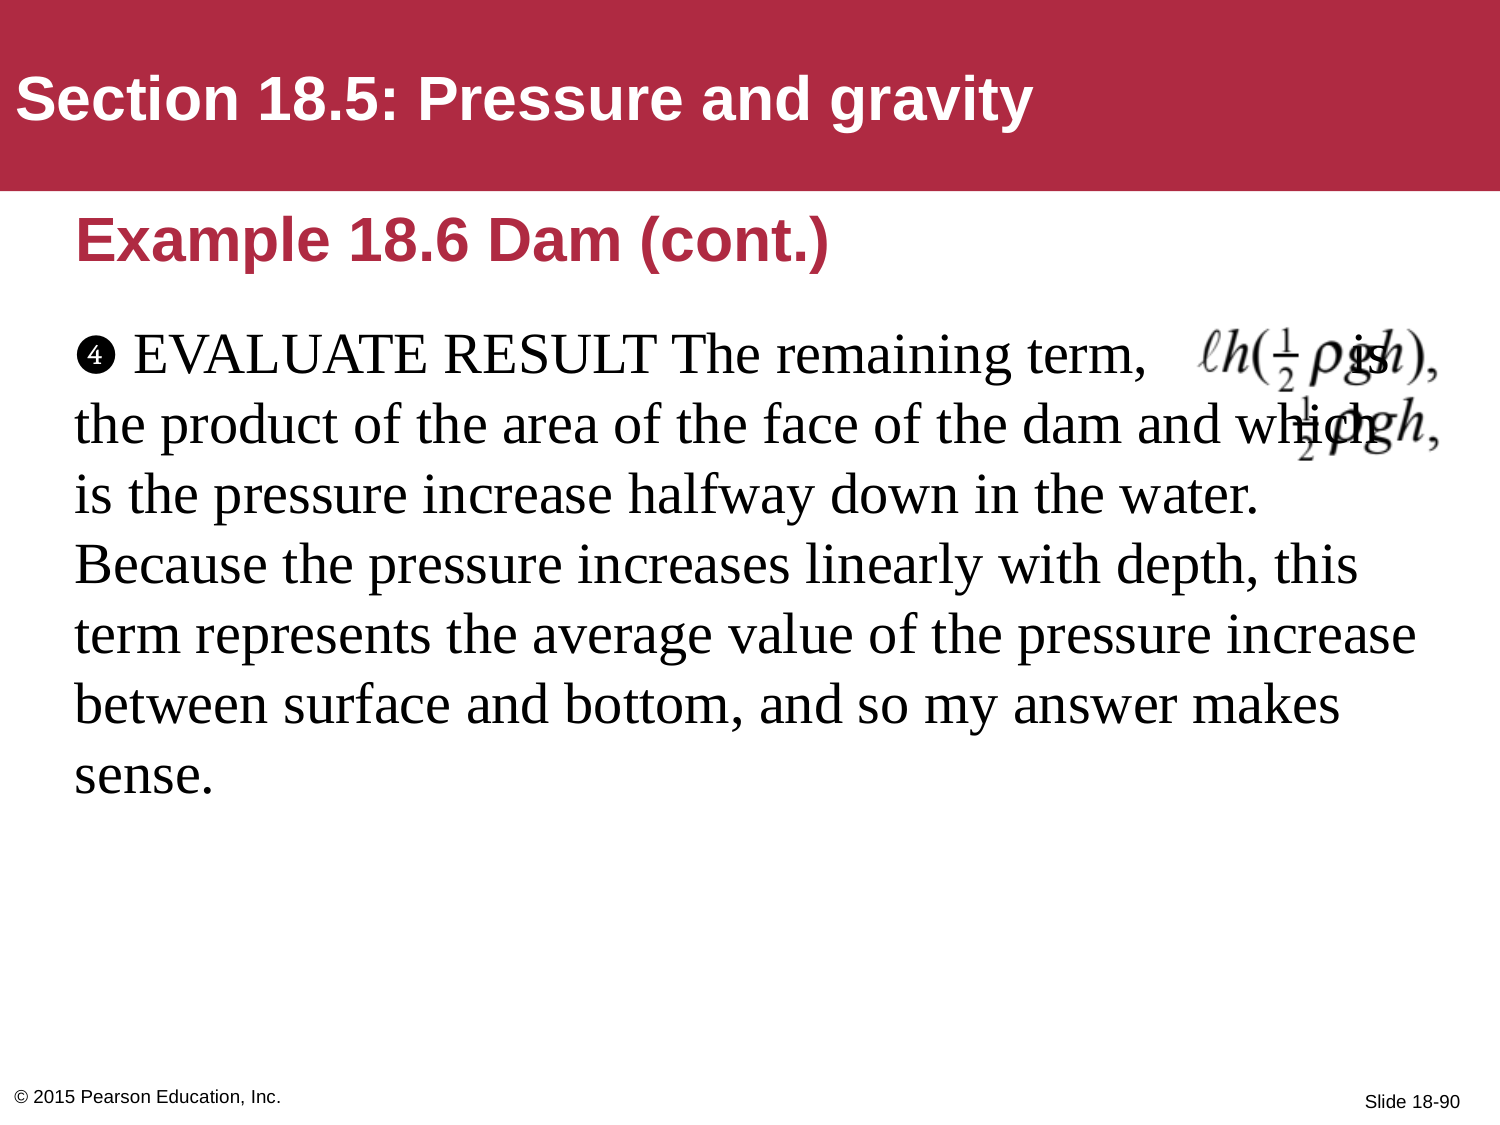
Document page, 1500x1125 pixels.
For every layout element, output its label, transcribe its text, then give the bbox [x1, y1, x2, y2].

title Example 18.6 Dam (cont.) [0, 191, 1500, 283]
list ❹ EVALUATE RESULT The remaining term, is the product of the area of the face of the dam and which is the pressure increase halfway down in the water. Because the pressure increases linearly with depth, this term represents the average value of the pressure increase between surface and bottom, and so my answer makes sense. [59, 307, 1440, 1082]
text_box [1194, 316, 1439, 395]
footer © 2015 Pearson Education, Inc. [14, 1084, 900, 1115]
list Section 18.5: Pressure and gravity [0, 0, 1500, 190]
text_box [1289, 384, 1441, 463]
